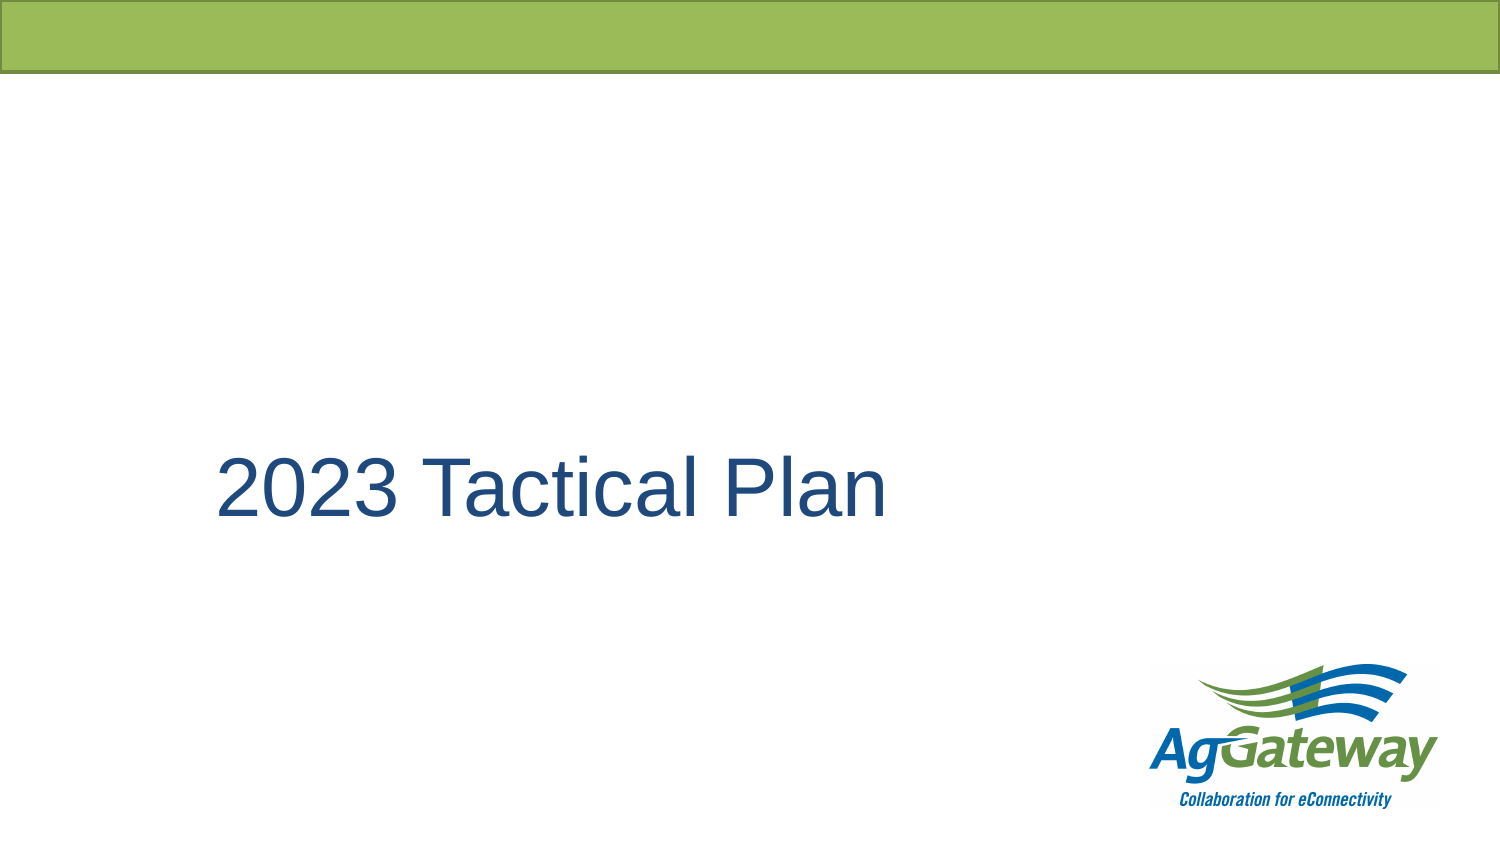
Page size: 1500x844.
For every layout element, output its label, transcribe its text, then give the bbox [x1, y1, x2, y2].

picture [1149, 664, 1438, 809]
title 2023 Tactical Plan [200, 421, 1500, 544]
